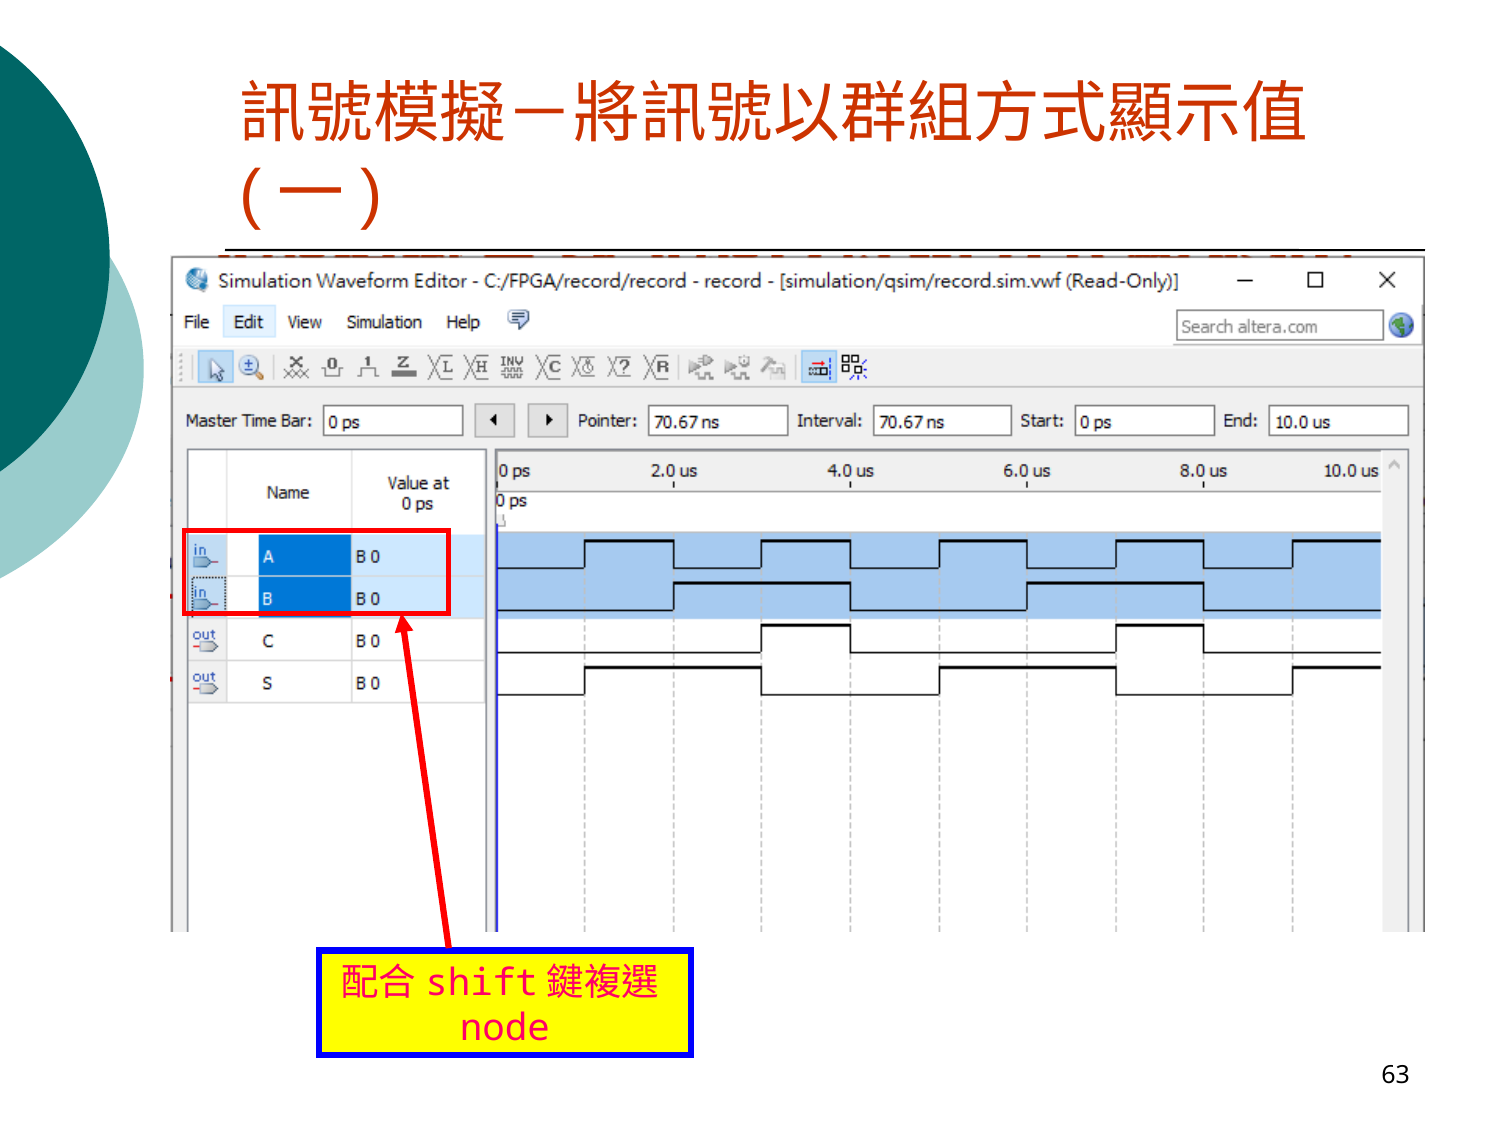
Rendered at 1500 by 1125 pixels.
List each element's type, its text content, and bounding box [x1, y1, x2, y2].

slide_number 63 [1074, 1025, 1425, 1100]
text_box 配合shift鍵複選node [318, 950, 691, 1056]
title 訊號模擬－將訊號以群組方式顯示值(一) [224, 49, 1425, 237]
picture [169, 255, 1425, 933]
